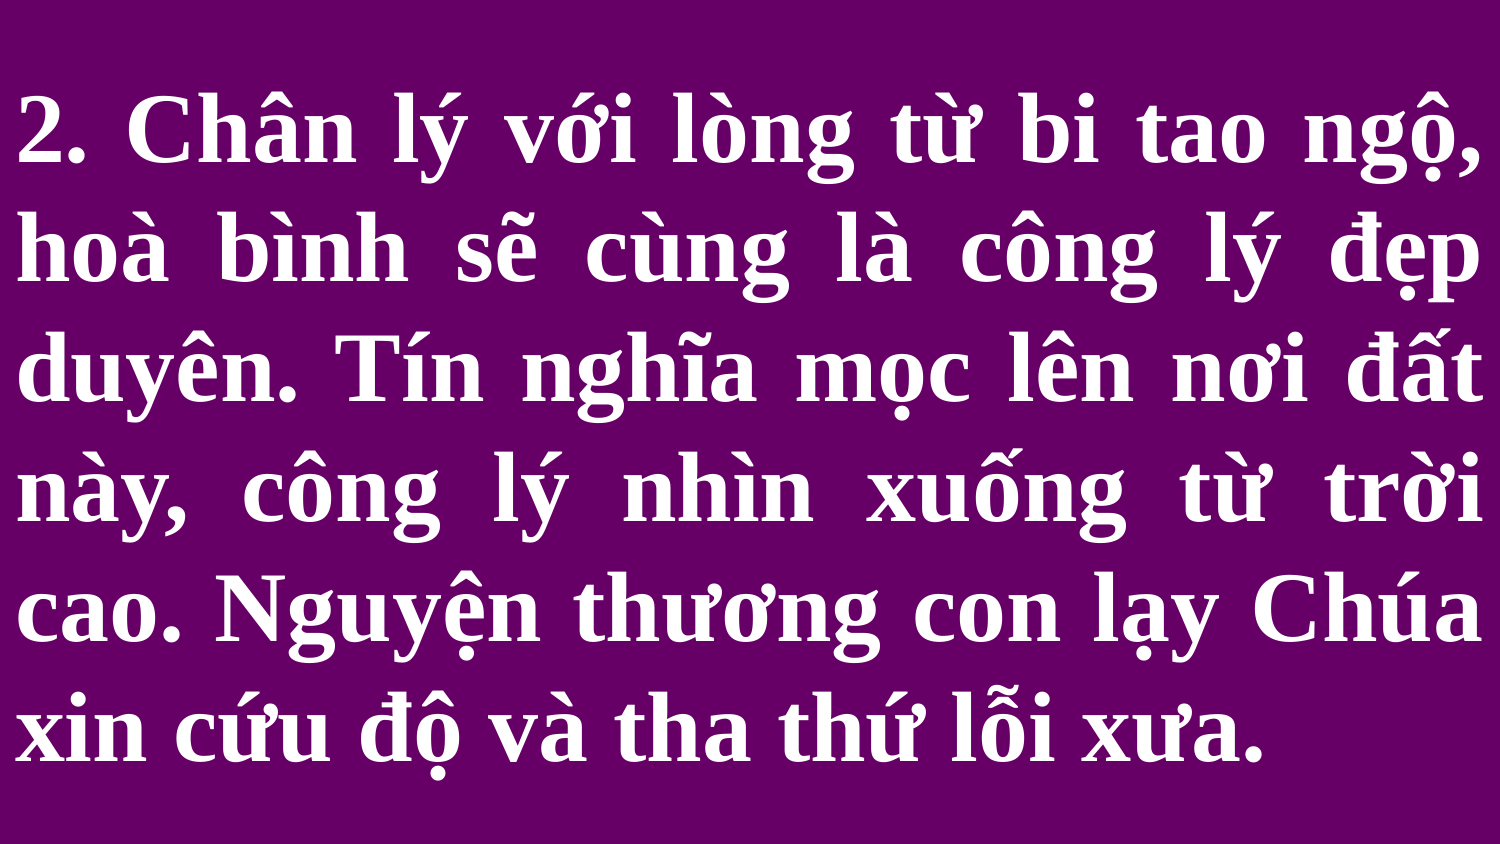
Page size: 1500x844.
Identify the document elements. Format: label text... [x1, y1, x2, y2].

title 2. Chân lý với lòng từ bi tao ngộ, hoà bình sẽ cùng là công lý đẹp duyên. Tín nghĩa mọc lên nơi đất này, công lý nhìn xuống từ trời cao. Nguyện thương con lạy Chúa xin cứu độ và tha thứ lỗi xưa. [0, 0, 1500, 844]
